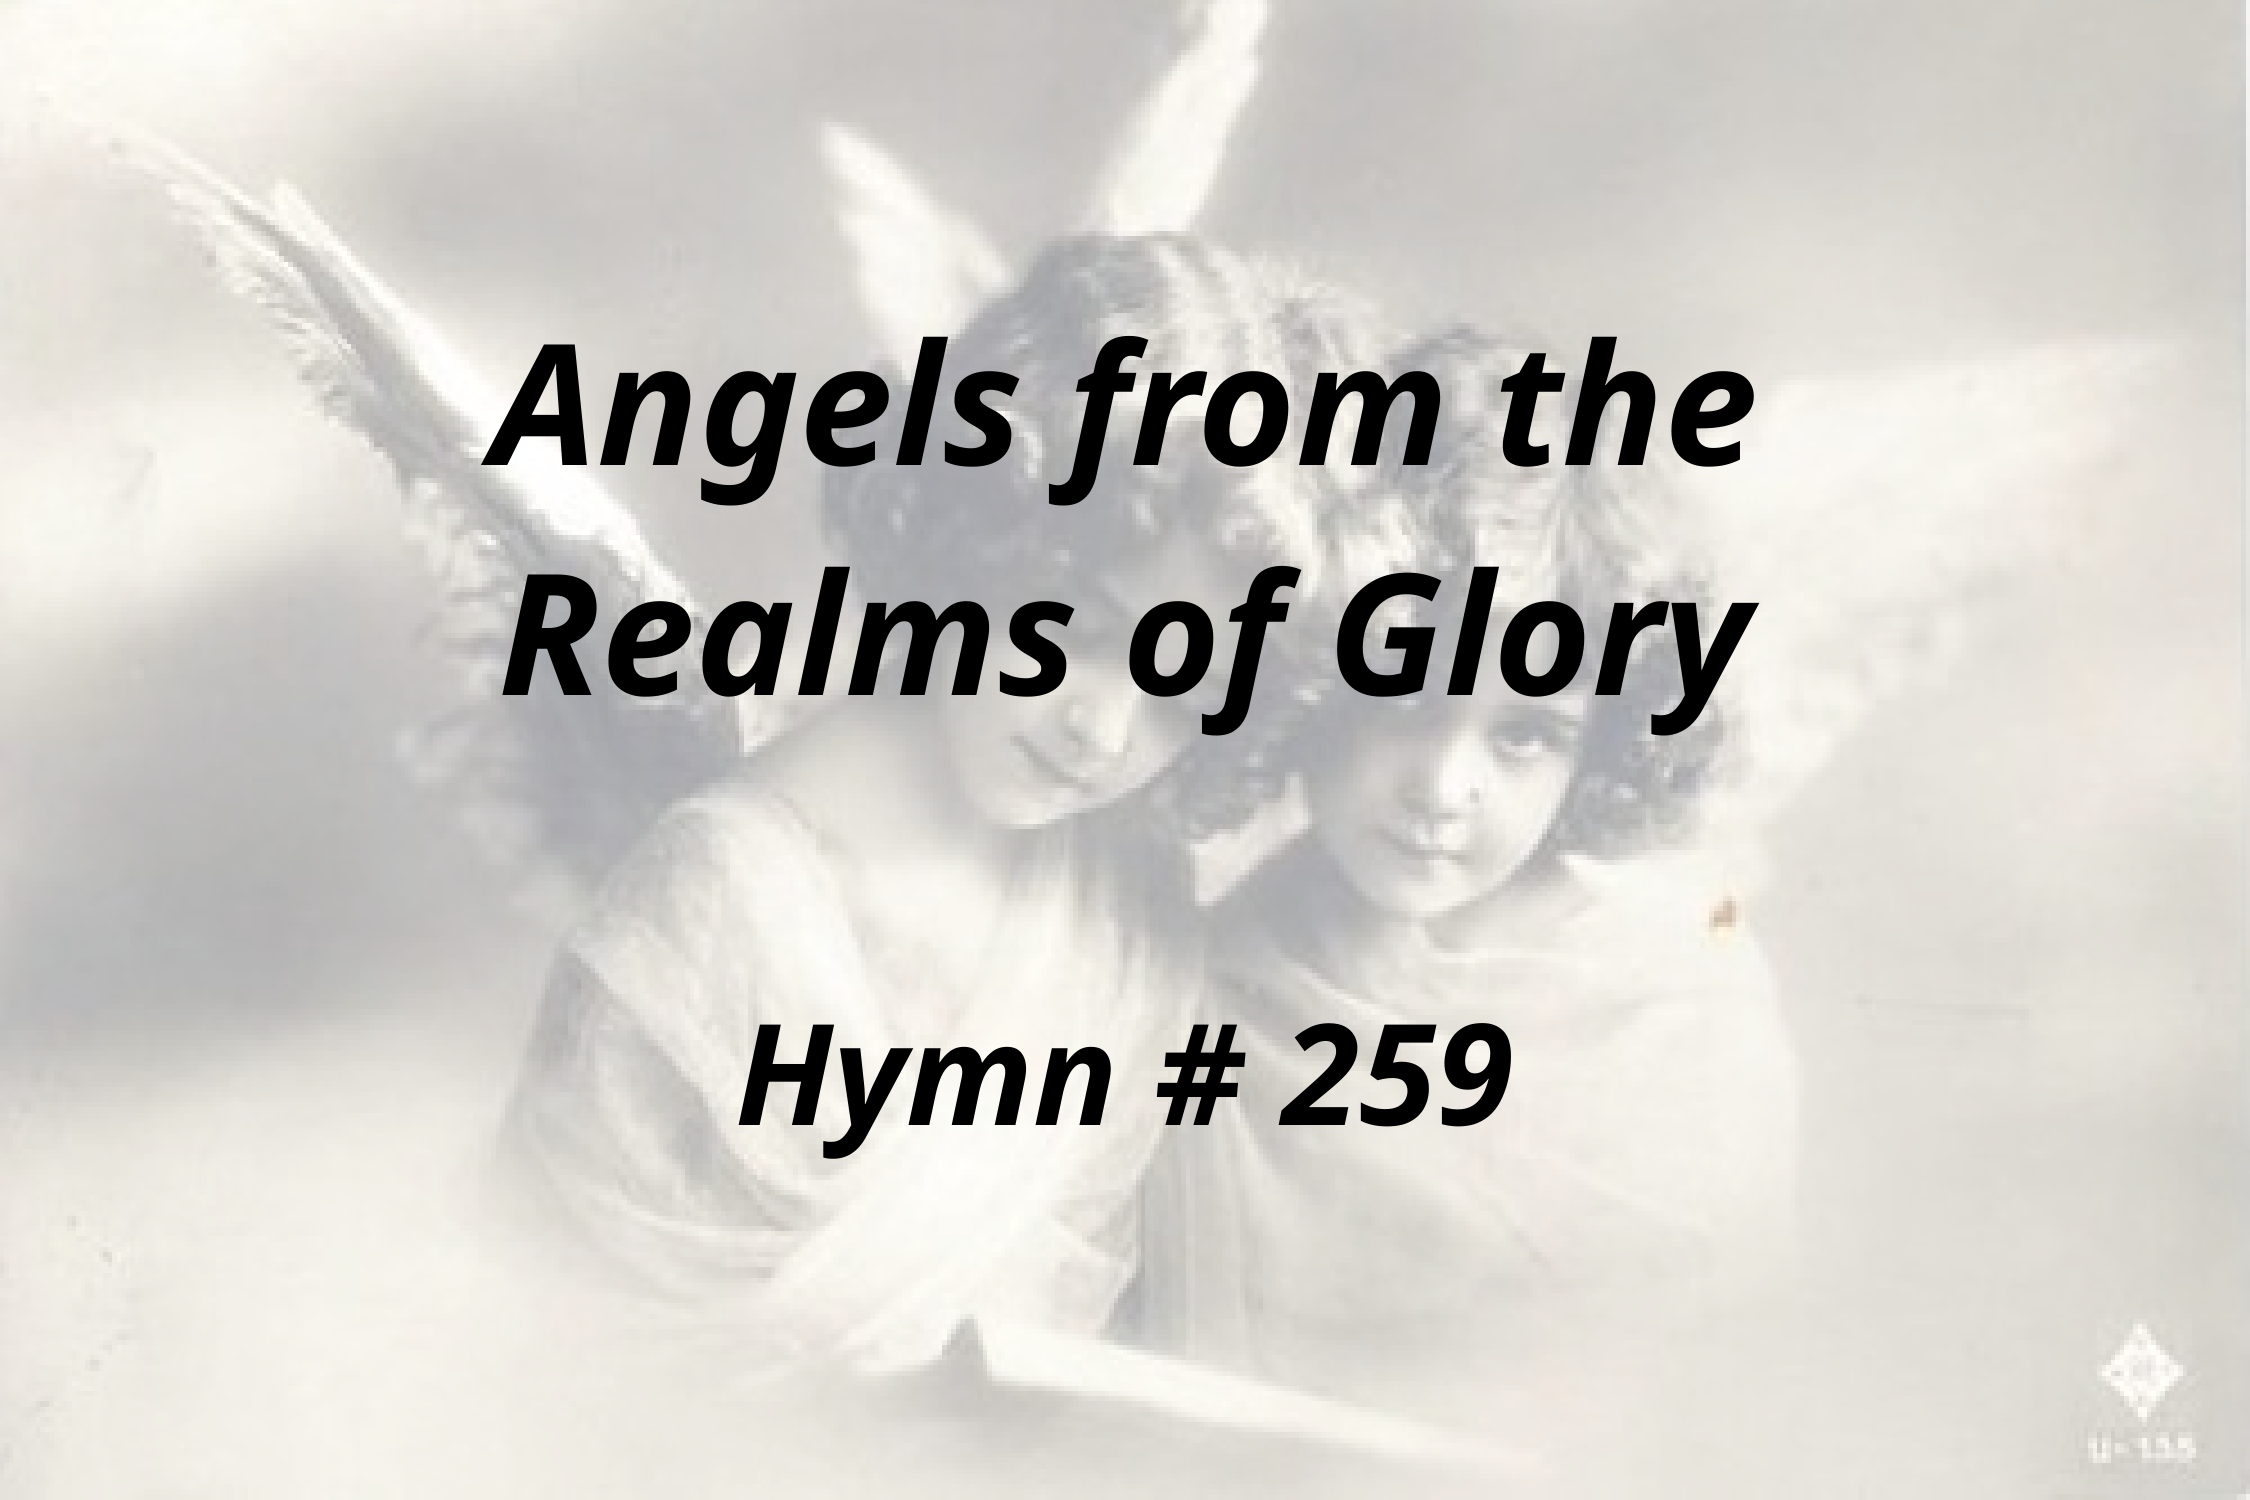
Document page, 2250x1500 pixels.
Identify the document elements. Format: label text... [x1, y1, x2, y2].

title Angels from the Realms of Glory Hymn # 259 [365, 167, 1885, 1285]
